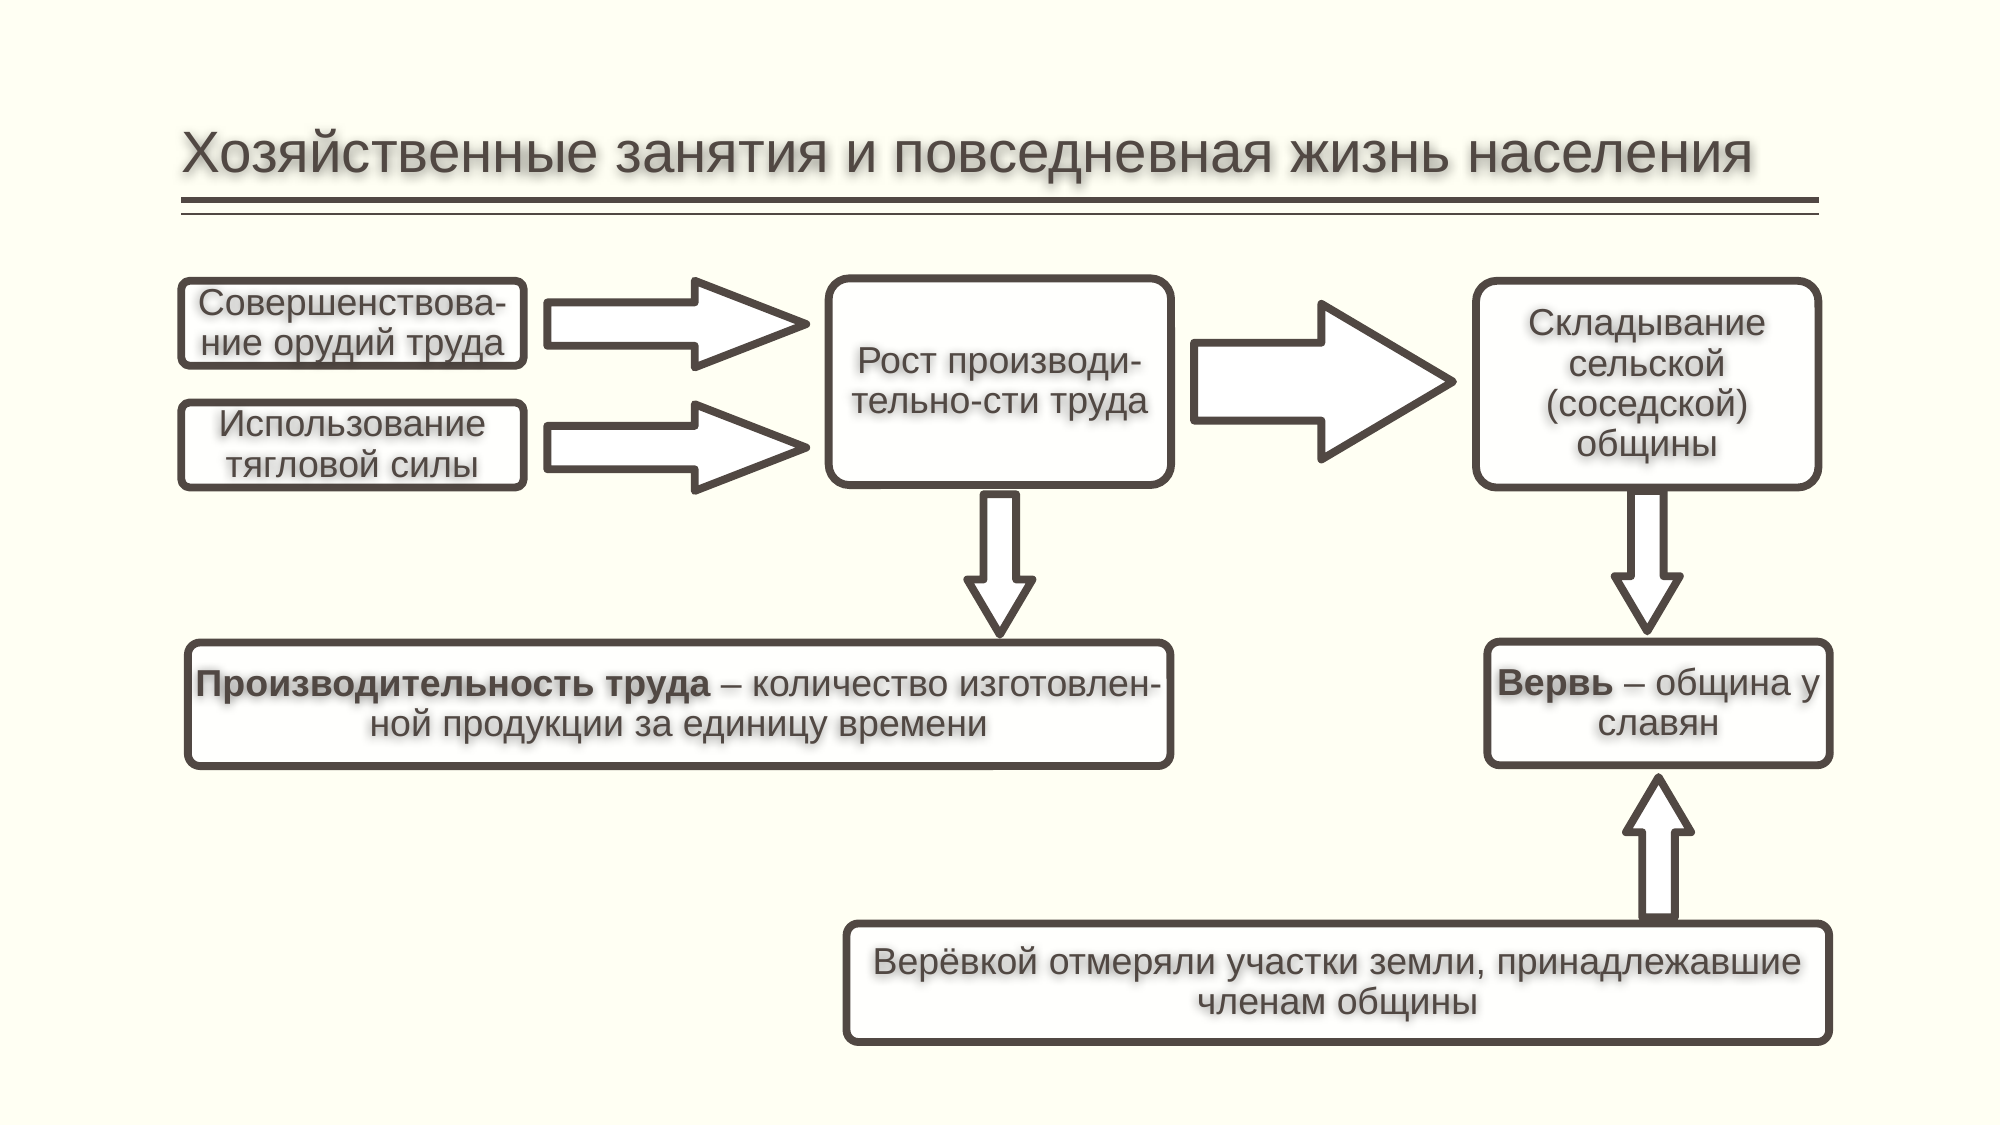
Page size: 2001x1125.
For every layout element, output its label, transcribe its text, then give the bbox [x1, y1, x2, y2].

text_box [846, 923, 1830, 1043]
text_box [967, 494, 1033, 635]
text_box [828, 278, 1172, 486]
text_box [1487, 641, 1831, 766]
text_box [547, 404, 807, 491]
text_box [1194, 303, 1454, 460]
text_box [180, 280, 524, 366]
text_box [1625, 777, 1692, 918]
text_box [1475, 280, 1819, 488]
text_box [547, 280, 807, 368]
text_box [1614, 496, 1680, 632]
title Хозяйственные занятия и повседневная жизнь населения [181, 12, 1819, 193]
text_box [180, 402, 524, 488]
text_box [187, 642, 1171, 767]
